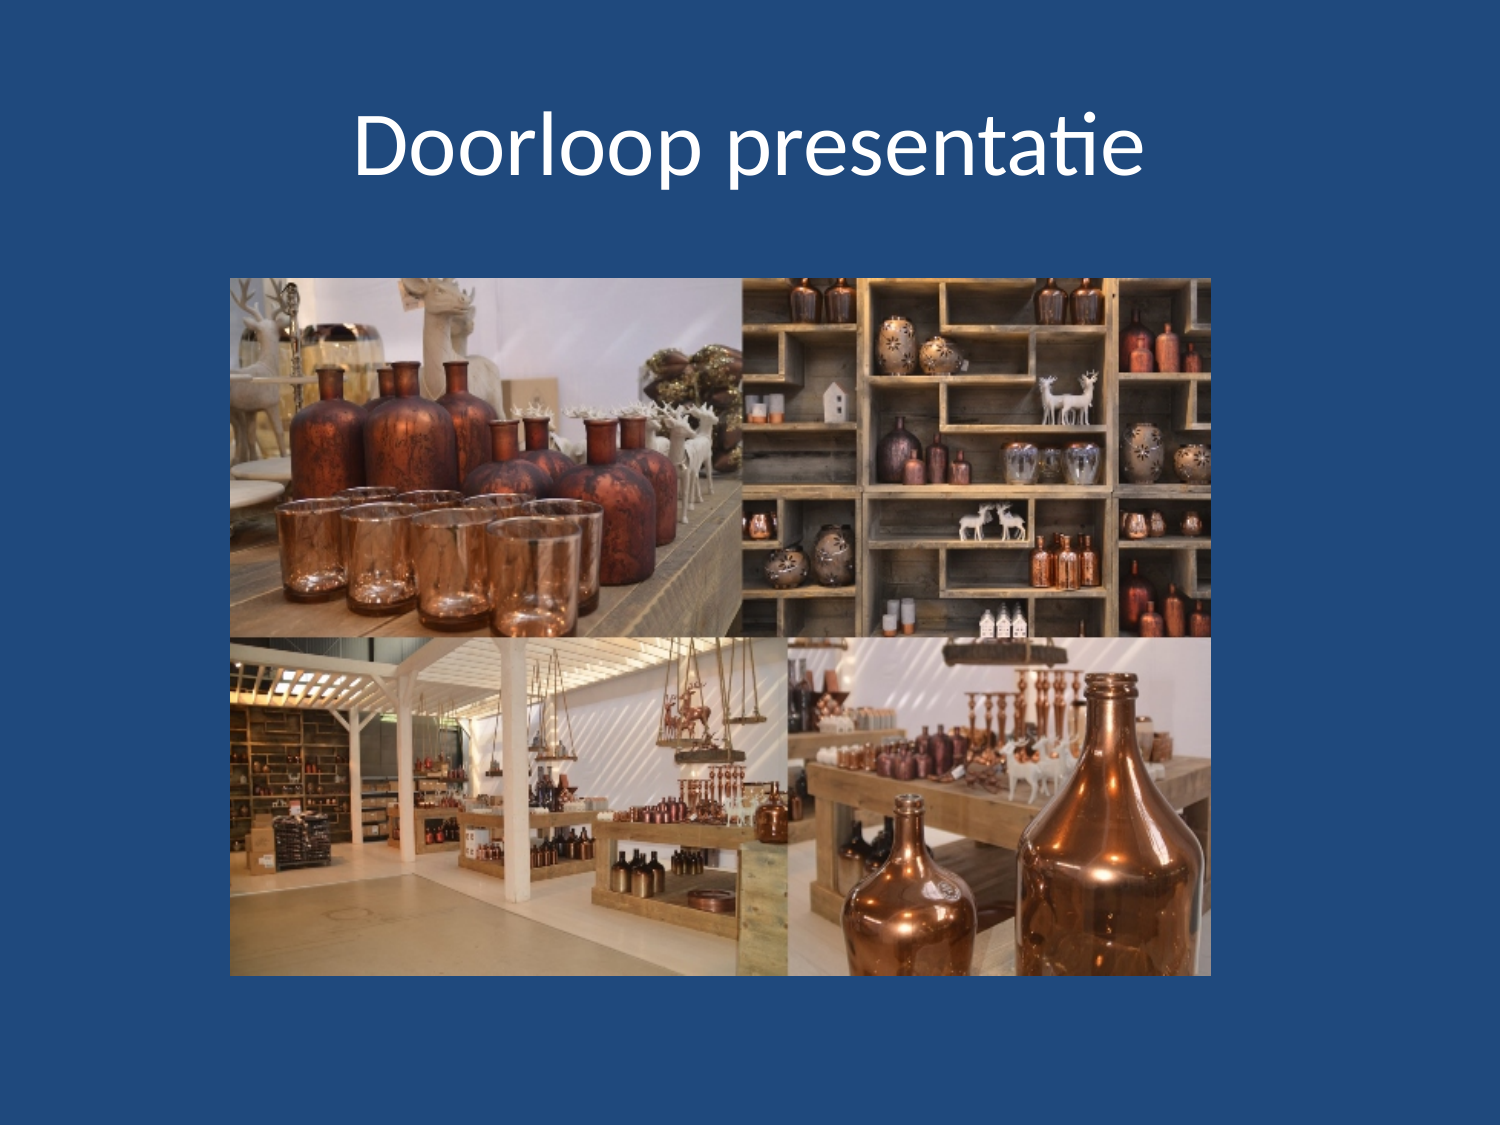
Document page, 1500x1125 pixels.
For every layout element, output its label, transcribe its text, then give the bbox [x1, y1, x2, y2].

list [229, 278, 1211, 977]
title Doorloop presentatie [75, 45, 1425, 233]
